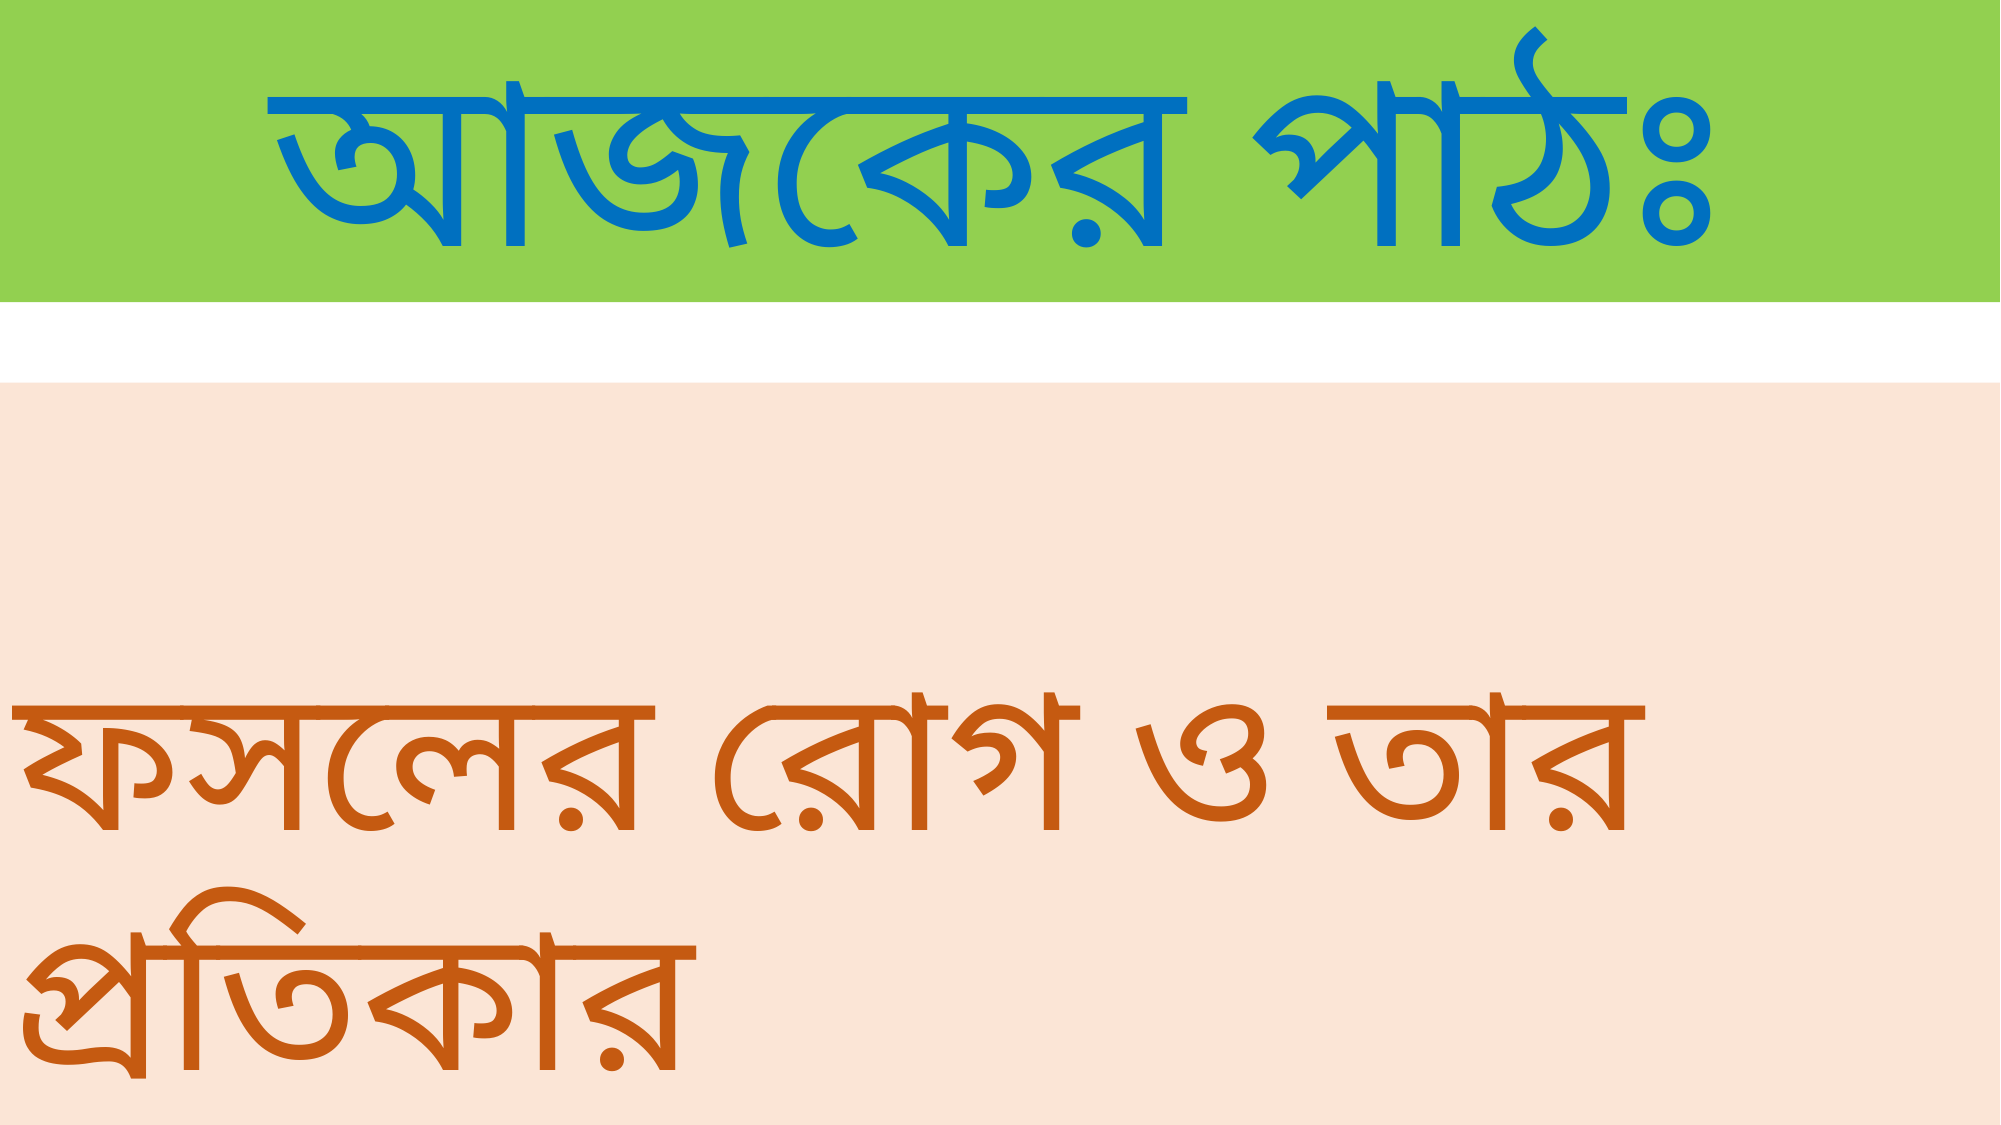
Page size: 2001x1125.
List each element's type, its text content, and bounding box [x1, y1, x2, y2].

text_box আজকের পাঠঃ [0, 0, 2000, 303]
text_box ফসলের রোগ ও তার প্রতিকার [0, 382, 2000, 1125]
